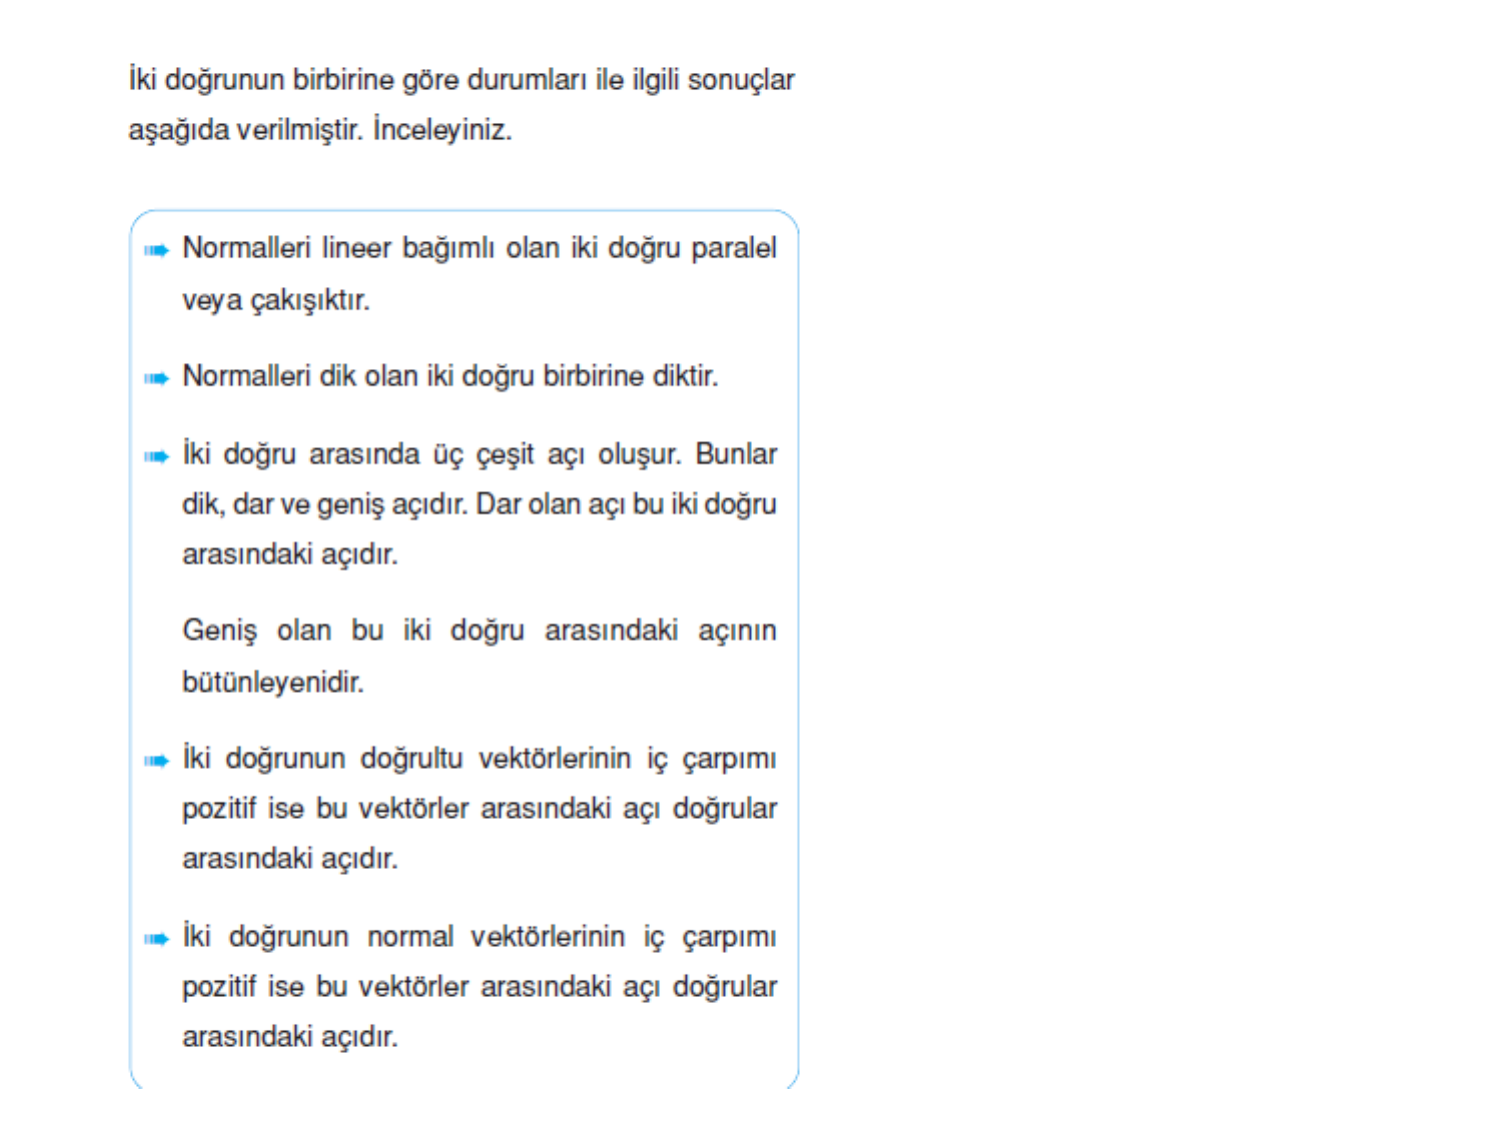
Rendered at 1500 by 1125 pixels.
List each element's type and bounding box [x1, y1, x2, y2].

picture [105, 58, 844, 1090]
